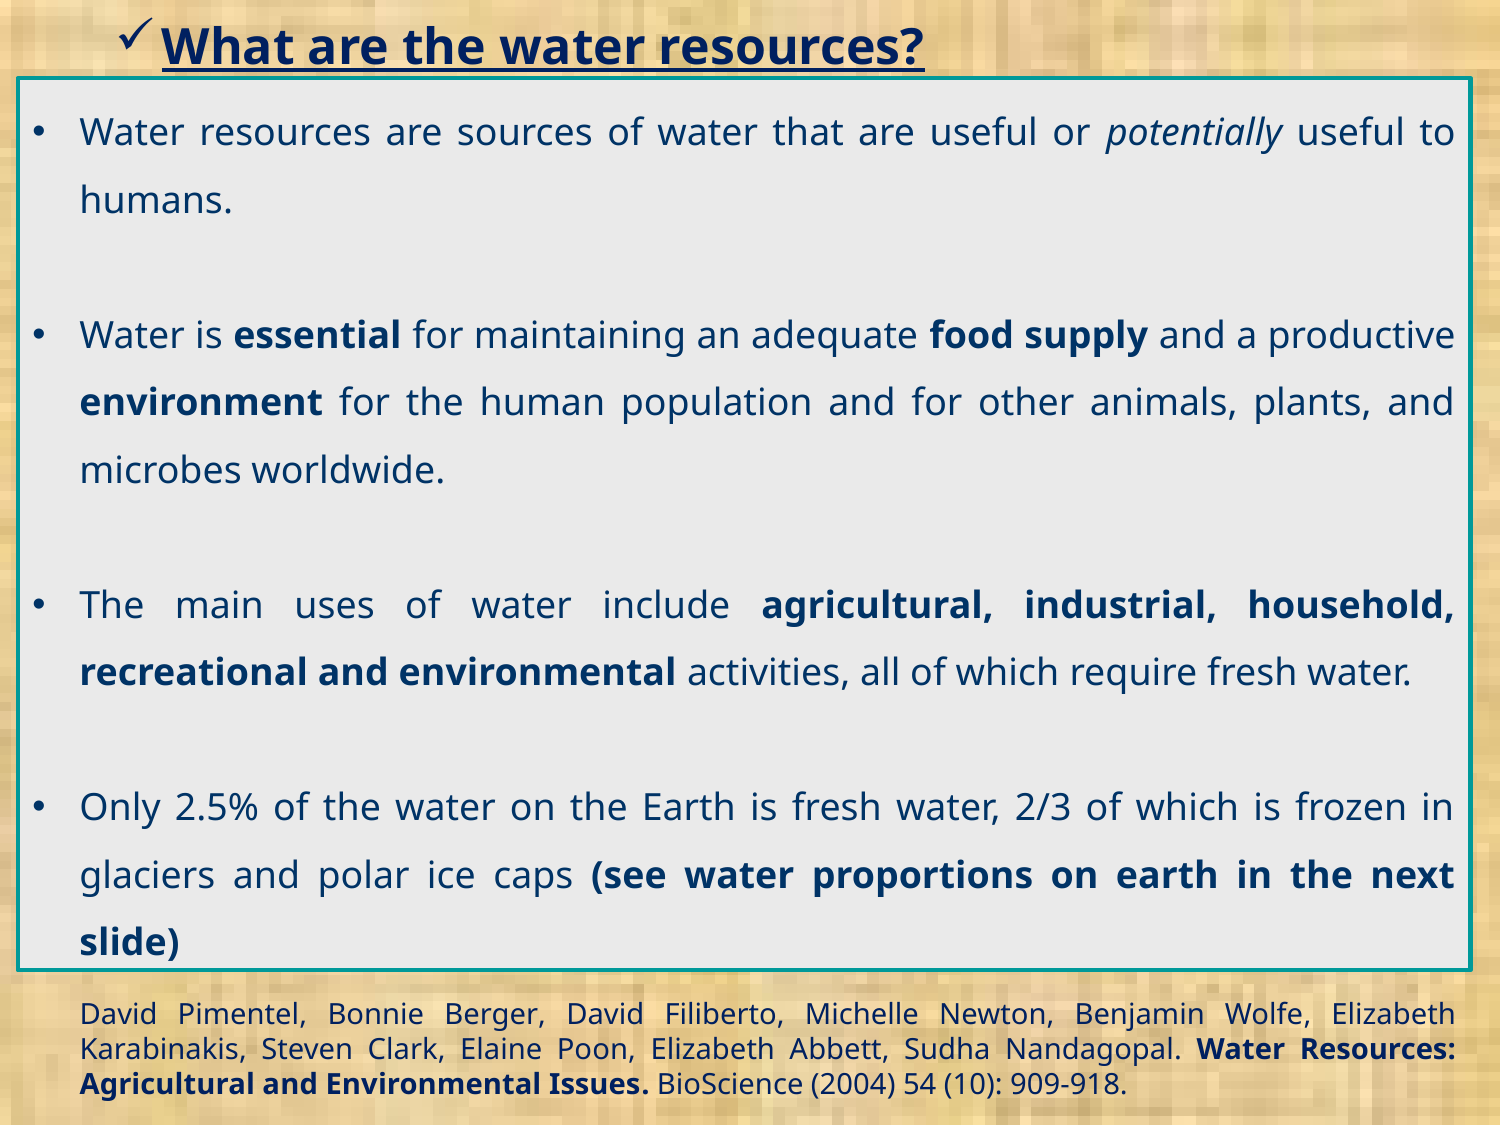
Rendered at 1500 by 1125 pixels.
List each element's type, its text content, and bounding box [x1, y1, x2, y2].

picture [0, 0, 1500, 1125]
text_box What are the water resources? [100, 7, 1152, 82]
text_box Water resources are sources of water that are useful or potentially useful to humans. Water is essential for maintaining an adequate food supply and a productive environment for the human population and for other animals, plants, and microbes worldwide. The main uses of water include agricultural, industrial, household, recreational and environmental activities, all of which require fresh water. Only 2.5% of the water on the Earth is fresh water, 2/3 of which is frozen in glaciers and polar ice caps (see water proportions on earth in the next slide) [16, 76, 1473, 972]
text_box David Pimentel, Bonnie Berger, David Filiberto, Michelle Newton, Benjamin Wolfe, Elizabeth Karabinakis, Steven Clark, Elaine Poon, Elizabeth Abbett, Sudha Nandagopal. Water Resources: Agricultural and Environmental Issues. BioScience (2004) 54 (10): 909-918. [64, 987, 1471, 1108]
